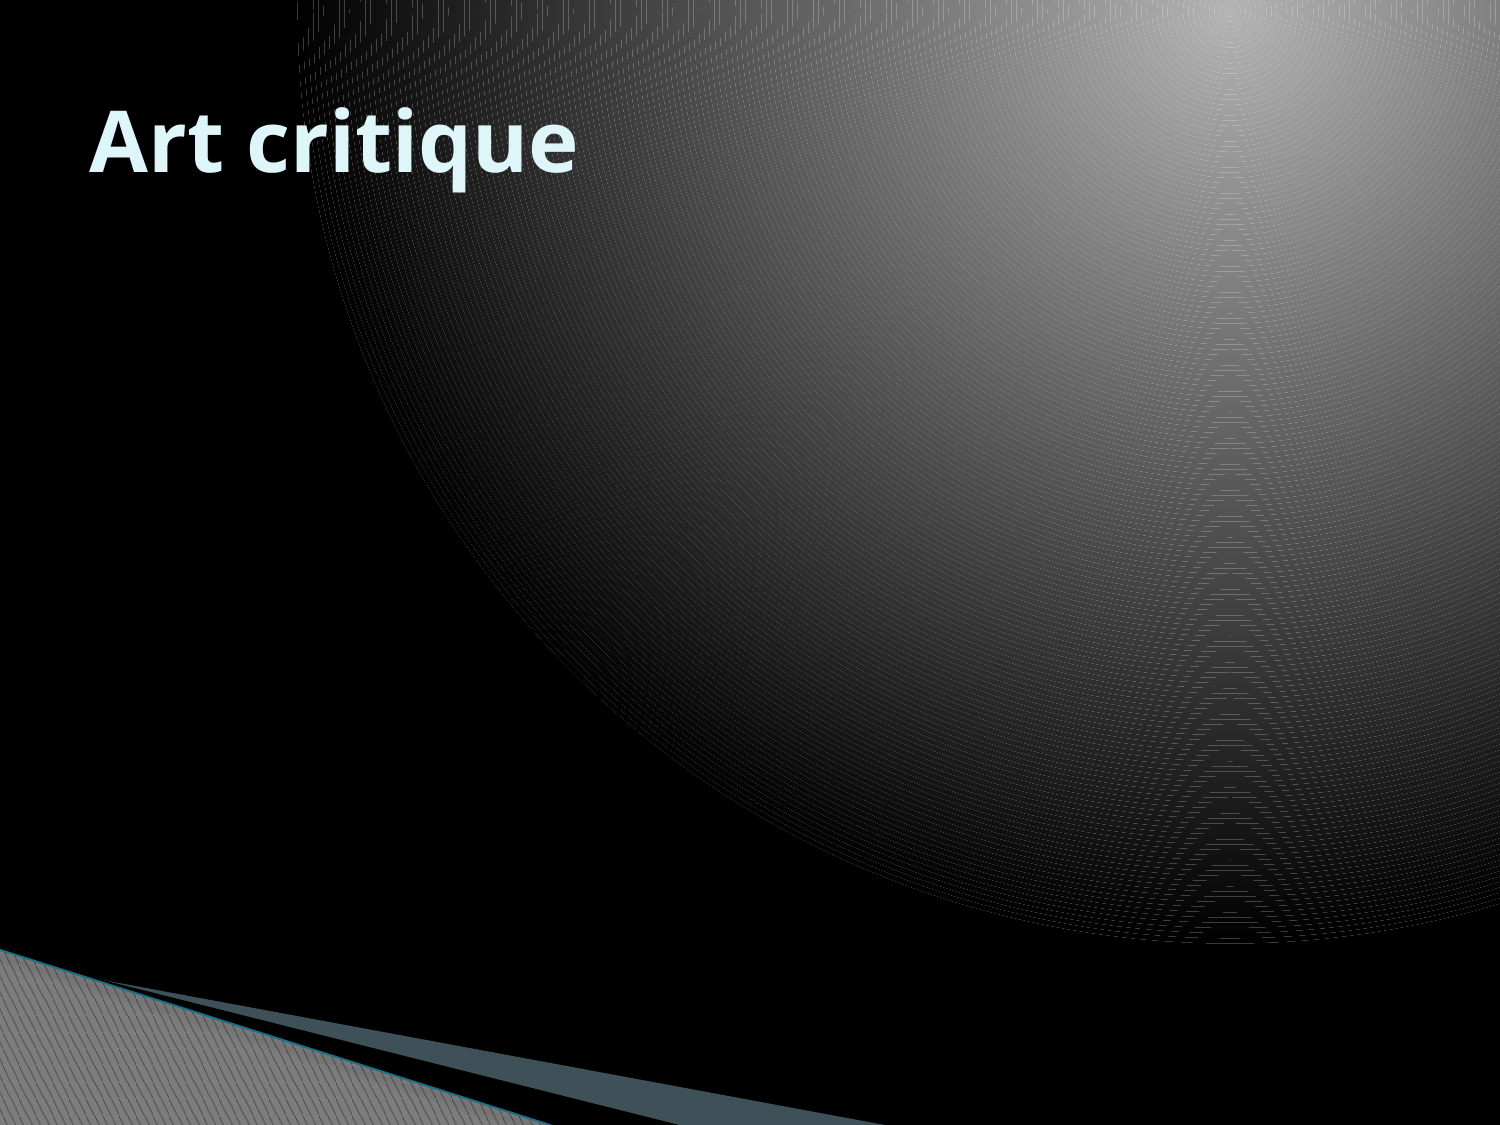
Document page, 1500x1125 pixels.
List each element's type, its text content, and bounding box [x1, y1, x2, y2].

title Art critique [75, 45, 1425, 233]
picture [0, 952, 543, 1125]
